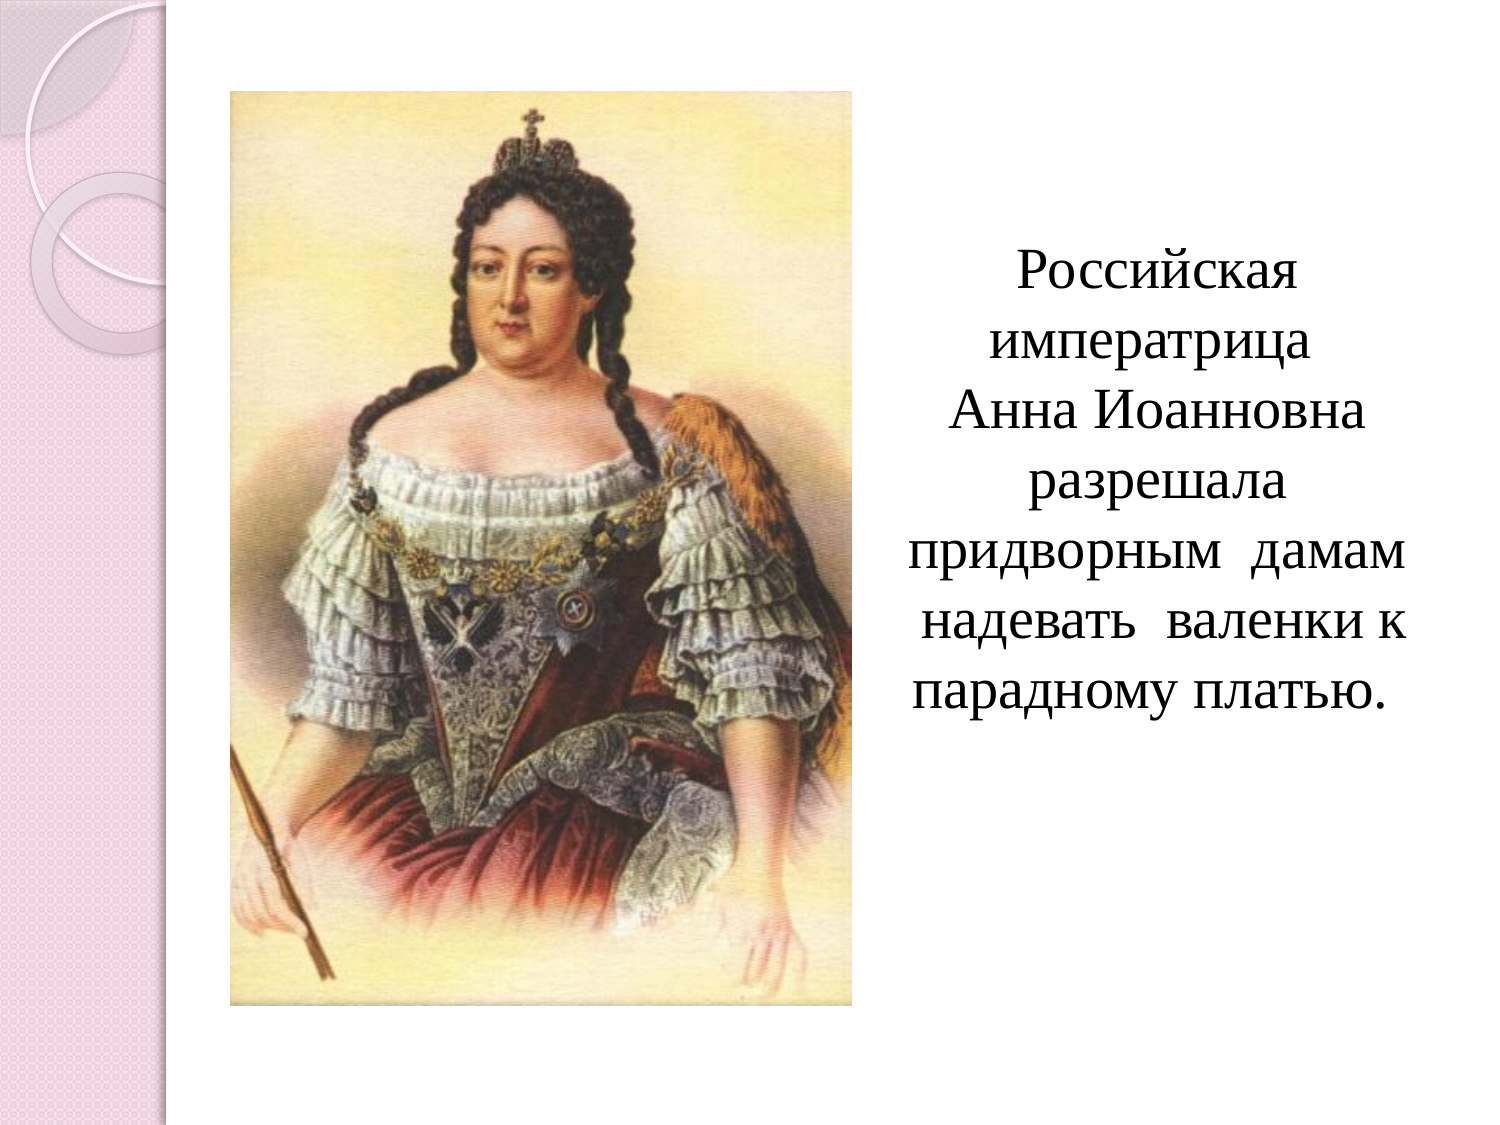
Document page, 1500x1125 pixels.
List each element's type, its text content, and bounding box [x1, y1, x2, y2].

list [229, 90, 852, 1006]
text_box Российская императрица Анна Иоанновна разрешала придворным дамам надевать валенки к парадному платью. [891, 222, 1424, 728]
